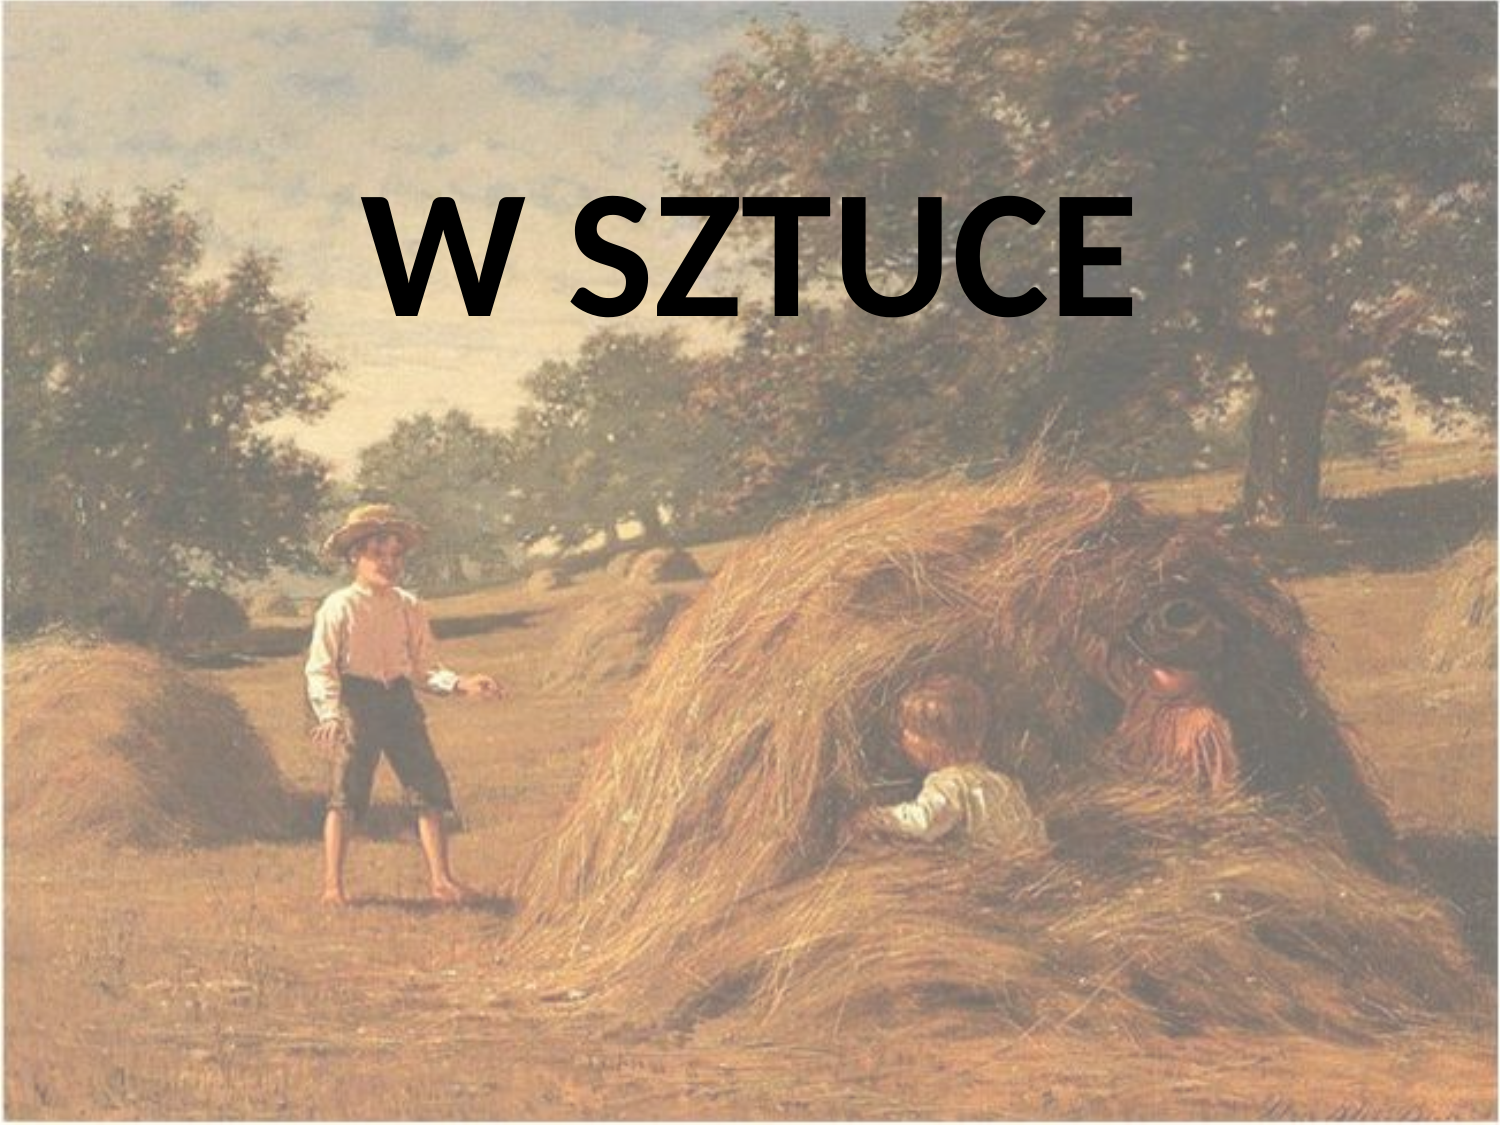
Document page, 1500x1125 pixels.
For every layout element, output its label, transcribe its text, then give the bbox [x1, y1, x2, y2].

text_box W SZTUCE [0, 125, 1500, 361]
